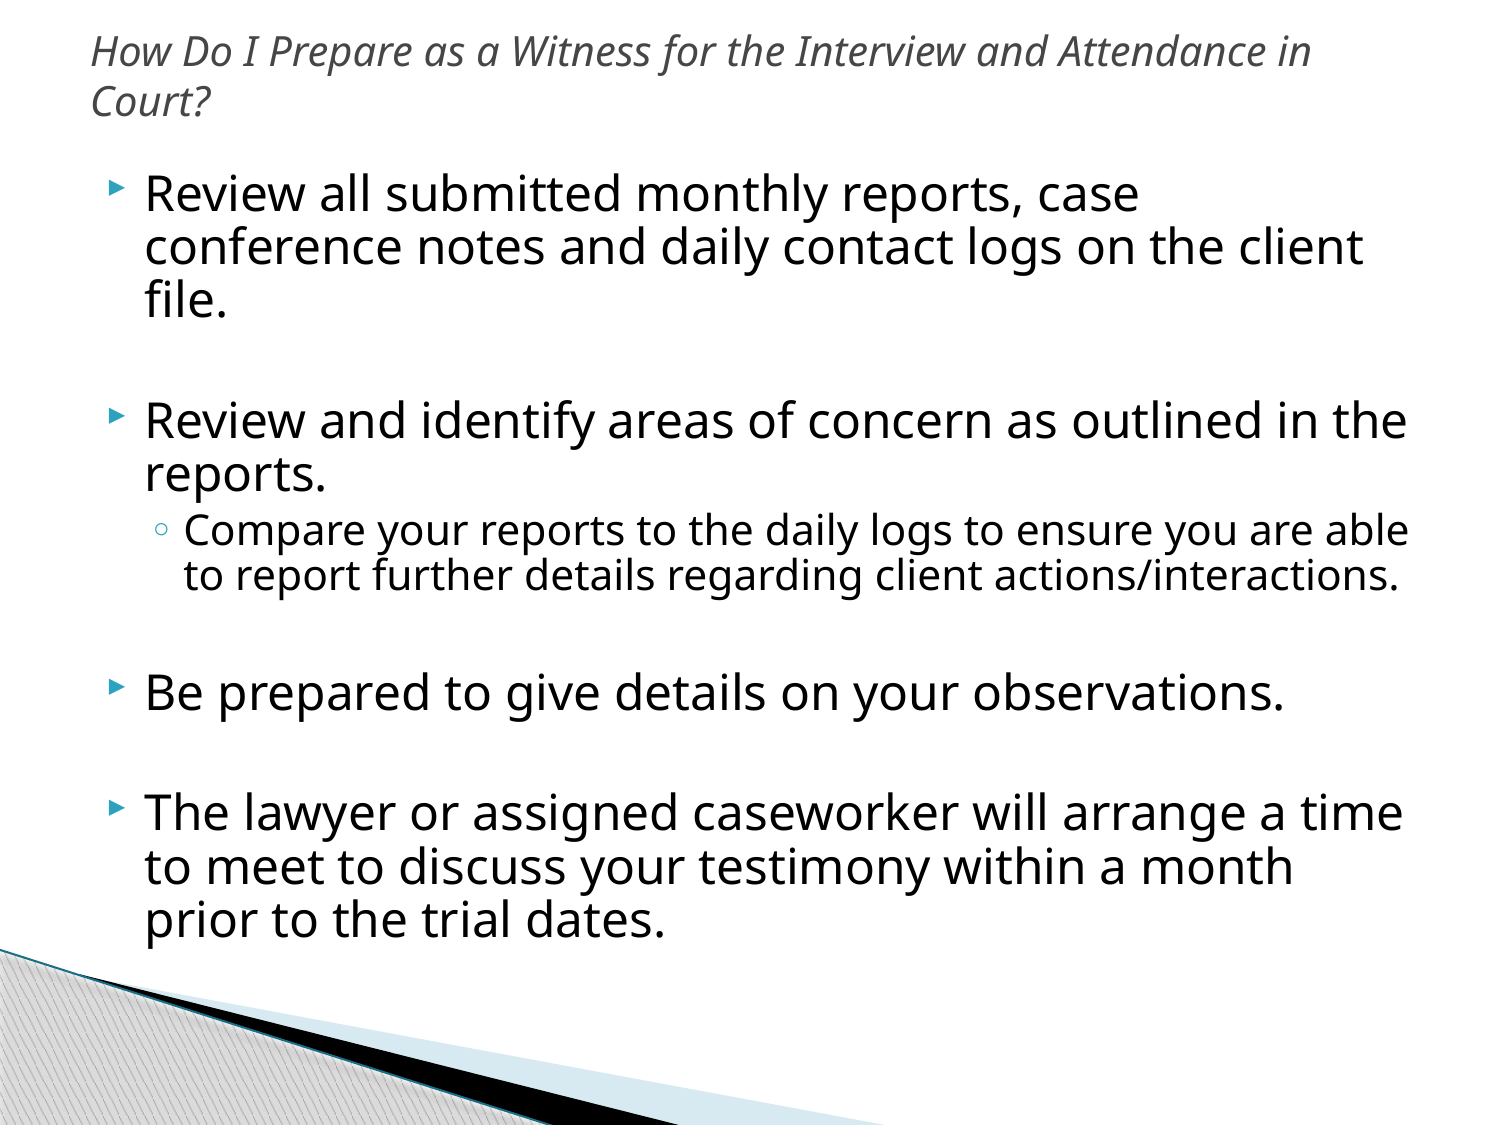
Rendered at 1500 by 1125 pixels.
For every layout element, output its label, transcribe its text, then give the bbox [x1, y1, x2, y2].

title How Do I Prepare as a Witness for the Interview and Attendance in Court? [75, 0, 1425, 149]
list Review all submitted monthly reports, case conference notes and daily contact logs on the client file. Review and identify areas of concern as outlined in the reports. Compare your reports to the daily logs to ensure you are able to report further details regarding client actions/interactions. Be prepared to give details on your observations. The lawyer or assigned caseworker will arrange a time to meet to discuss your testimony within a month prior to the trial dates. [75, 160, 1425, 986]
